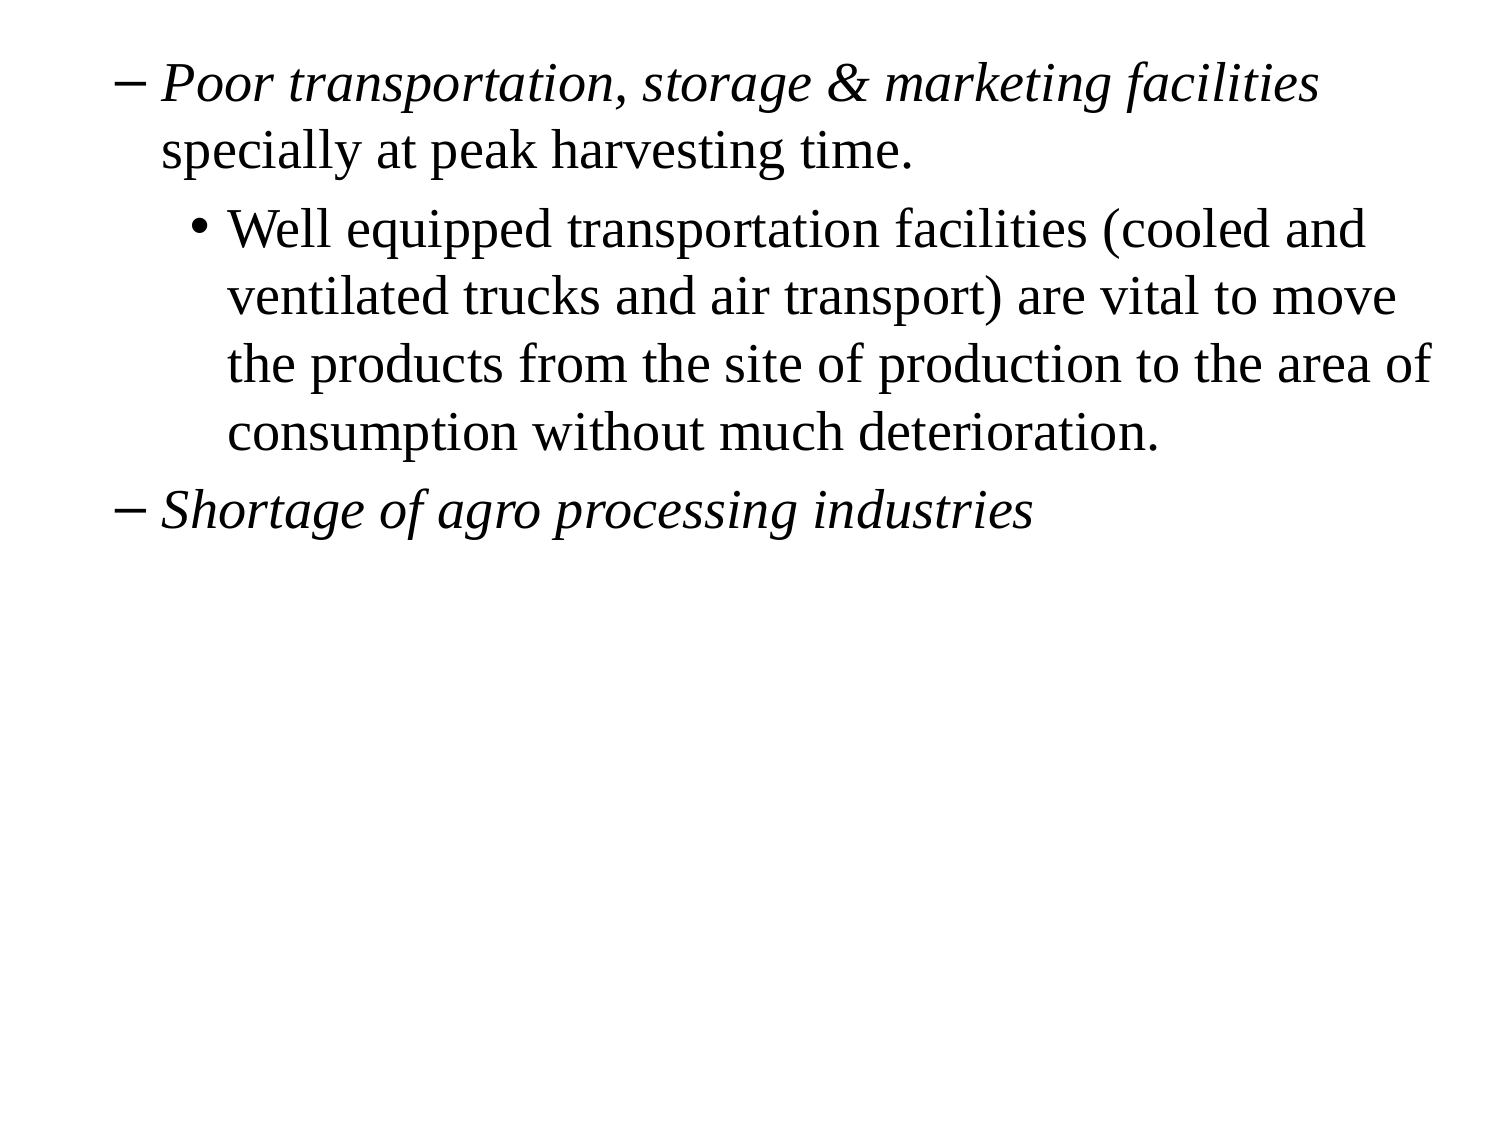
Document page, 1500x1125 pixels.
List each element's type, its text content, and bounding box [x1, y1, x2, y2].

list Poor transportation, storage & marketing facilities specially at peak harvesting time. Well equipped transportation facilities (cooled and ventilated trucks and air transport) are vital to move the products from the site of production to the area of consumption without much deterioration. Shortage of agro processing industries [24, 37, 1466, 1125]
